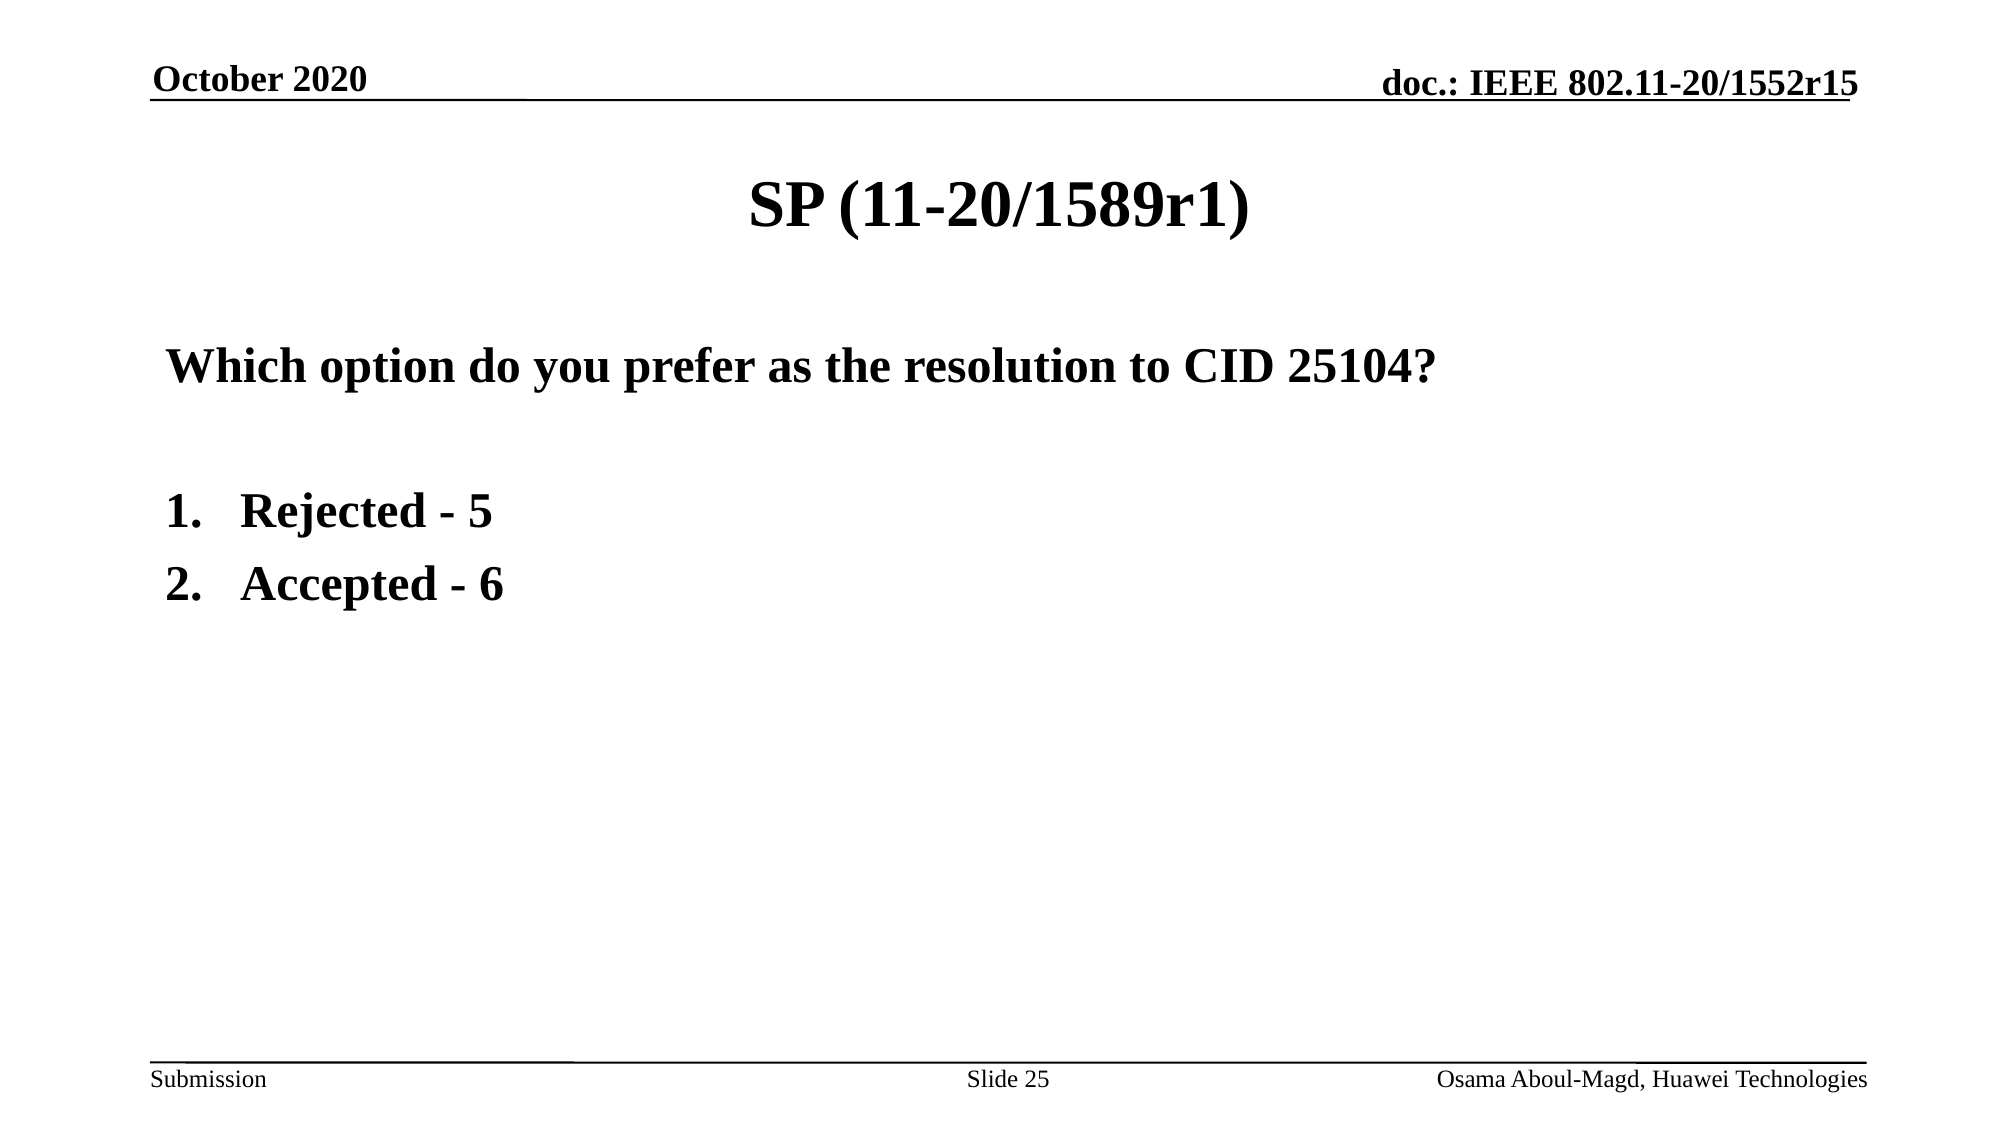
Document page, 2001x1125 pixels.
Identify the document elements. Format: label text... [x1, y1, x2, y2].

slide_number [152, 54, 563, 100]
list Which option do you prefer as the resolution to CID 25104? Rejected - 5 Accepted - 6 [149, 324, 1850, 1000]
title SP (11-20/1589r1) [149, 112, 1850, 288]
slide_number Slide 25 [950, 1061, 1067, 1123]
footer Osama Aboul-Magd, Huawei Technologies [1171, 1061, 1869, 1093]
